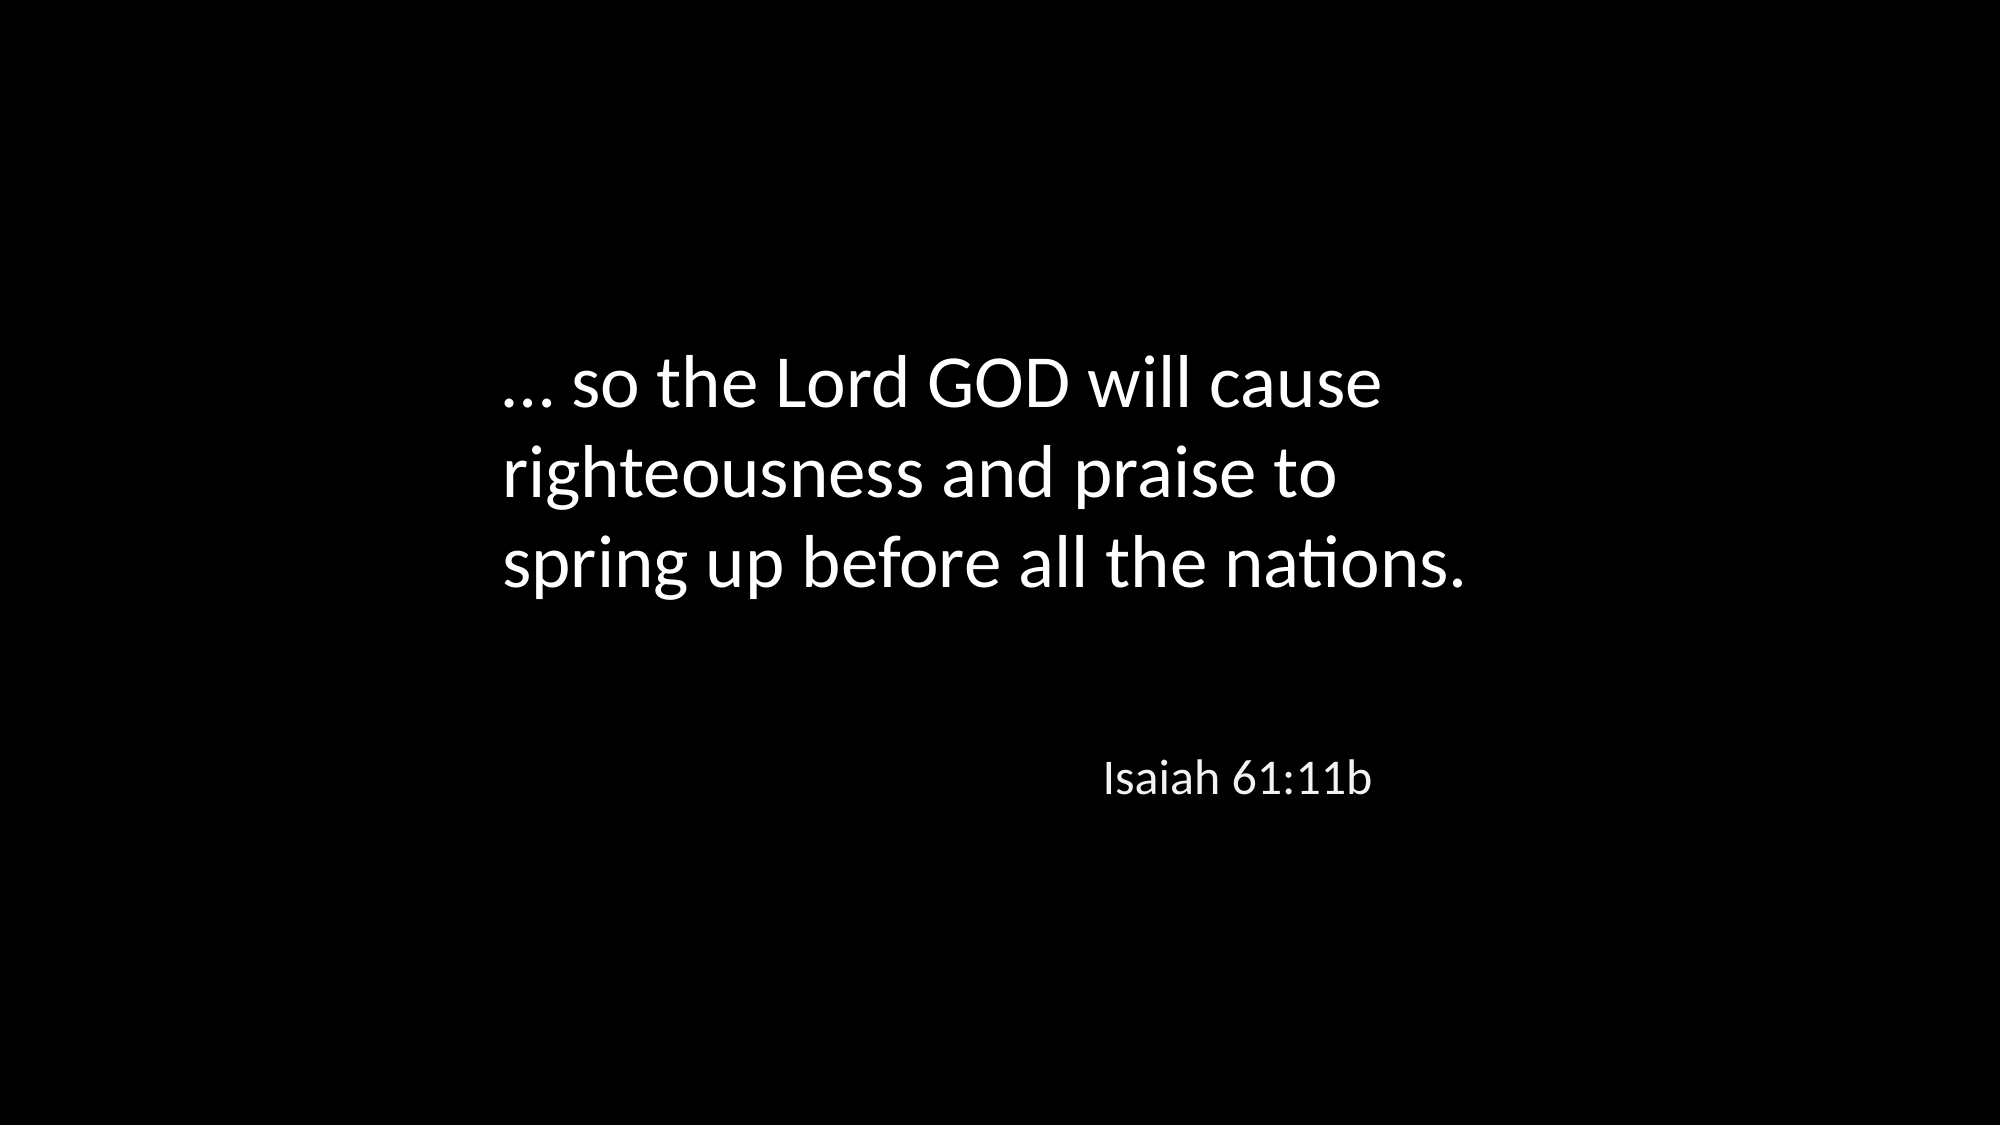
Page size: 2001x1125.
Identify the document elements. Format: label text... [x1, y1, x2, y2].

text_box Isaiah 61:11b [962, 737, 1513, 813]
text_box … so the Lord GOD will cause righteousness and praise to spring up before all the nations. [487, 324, 1550, 610]
